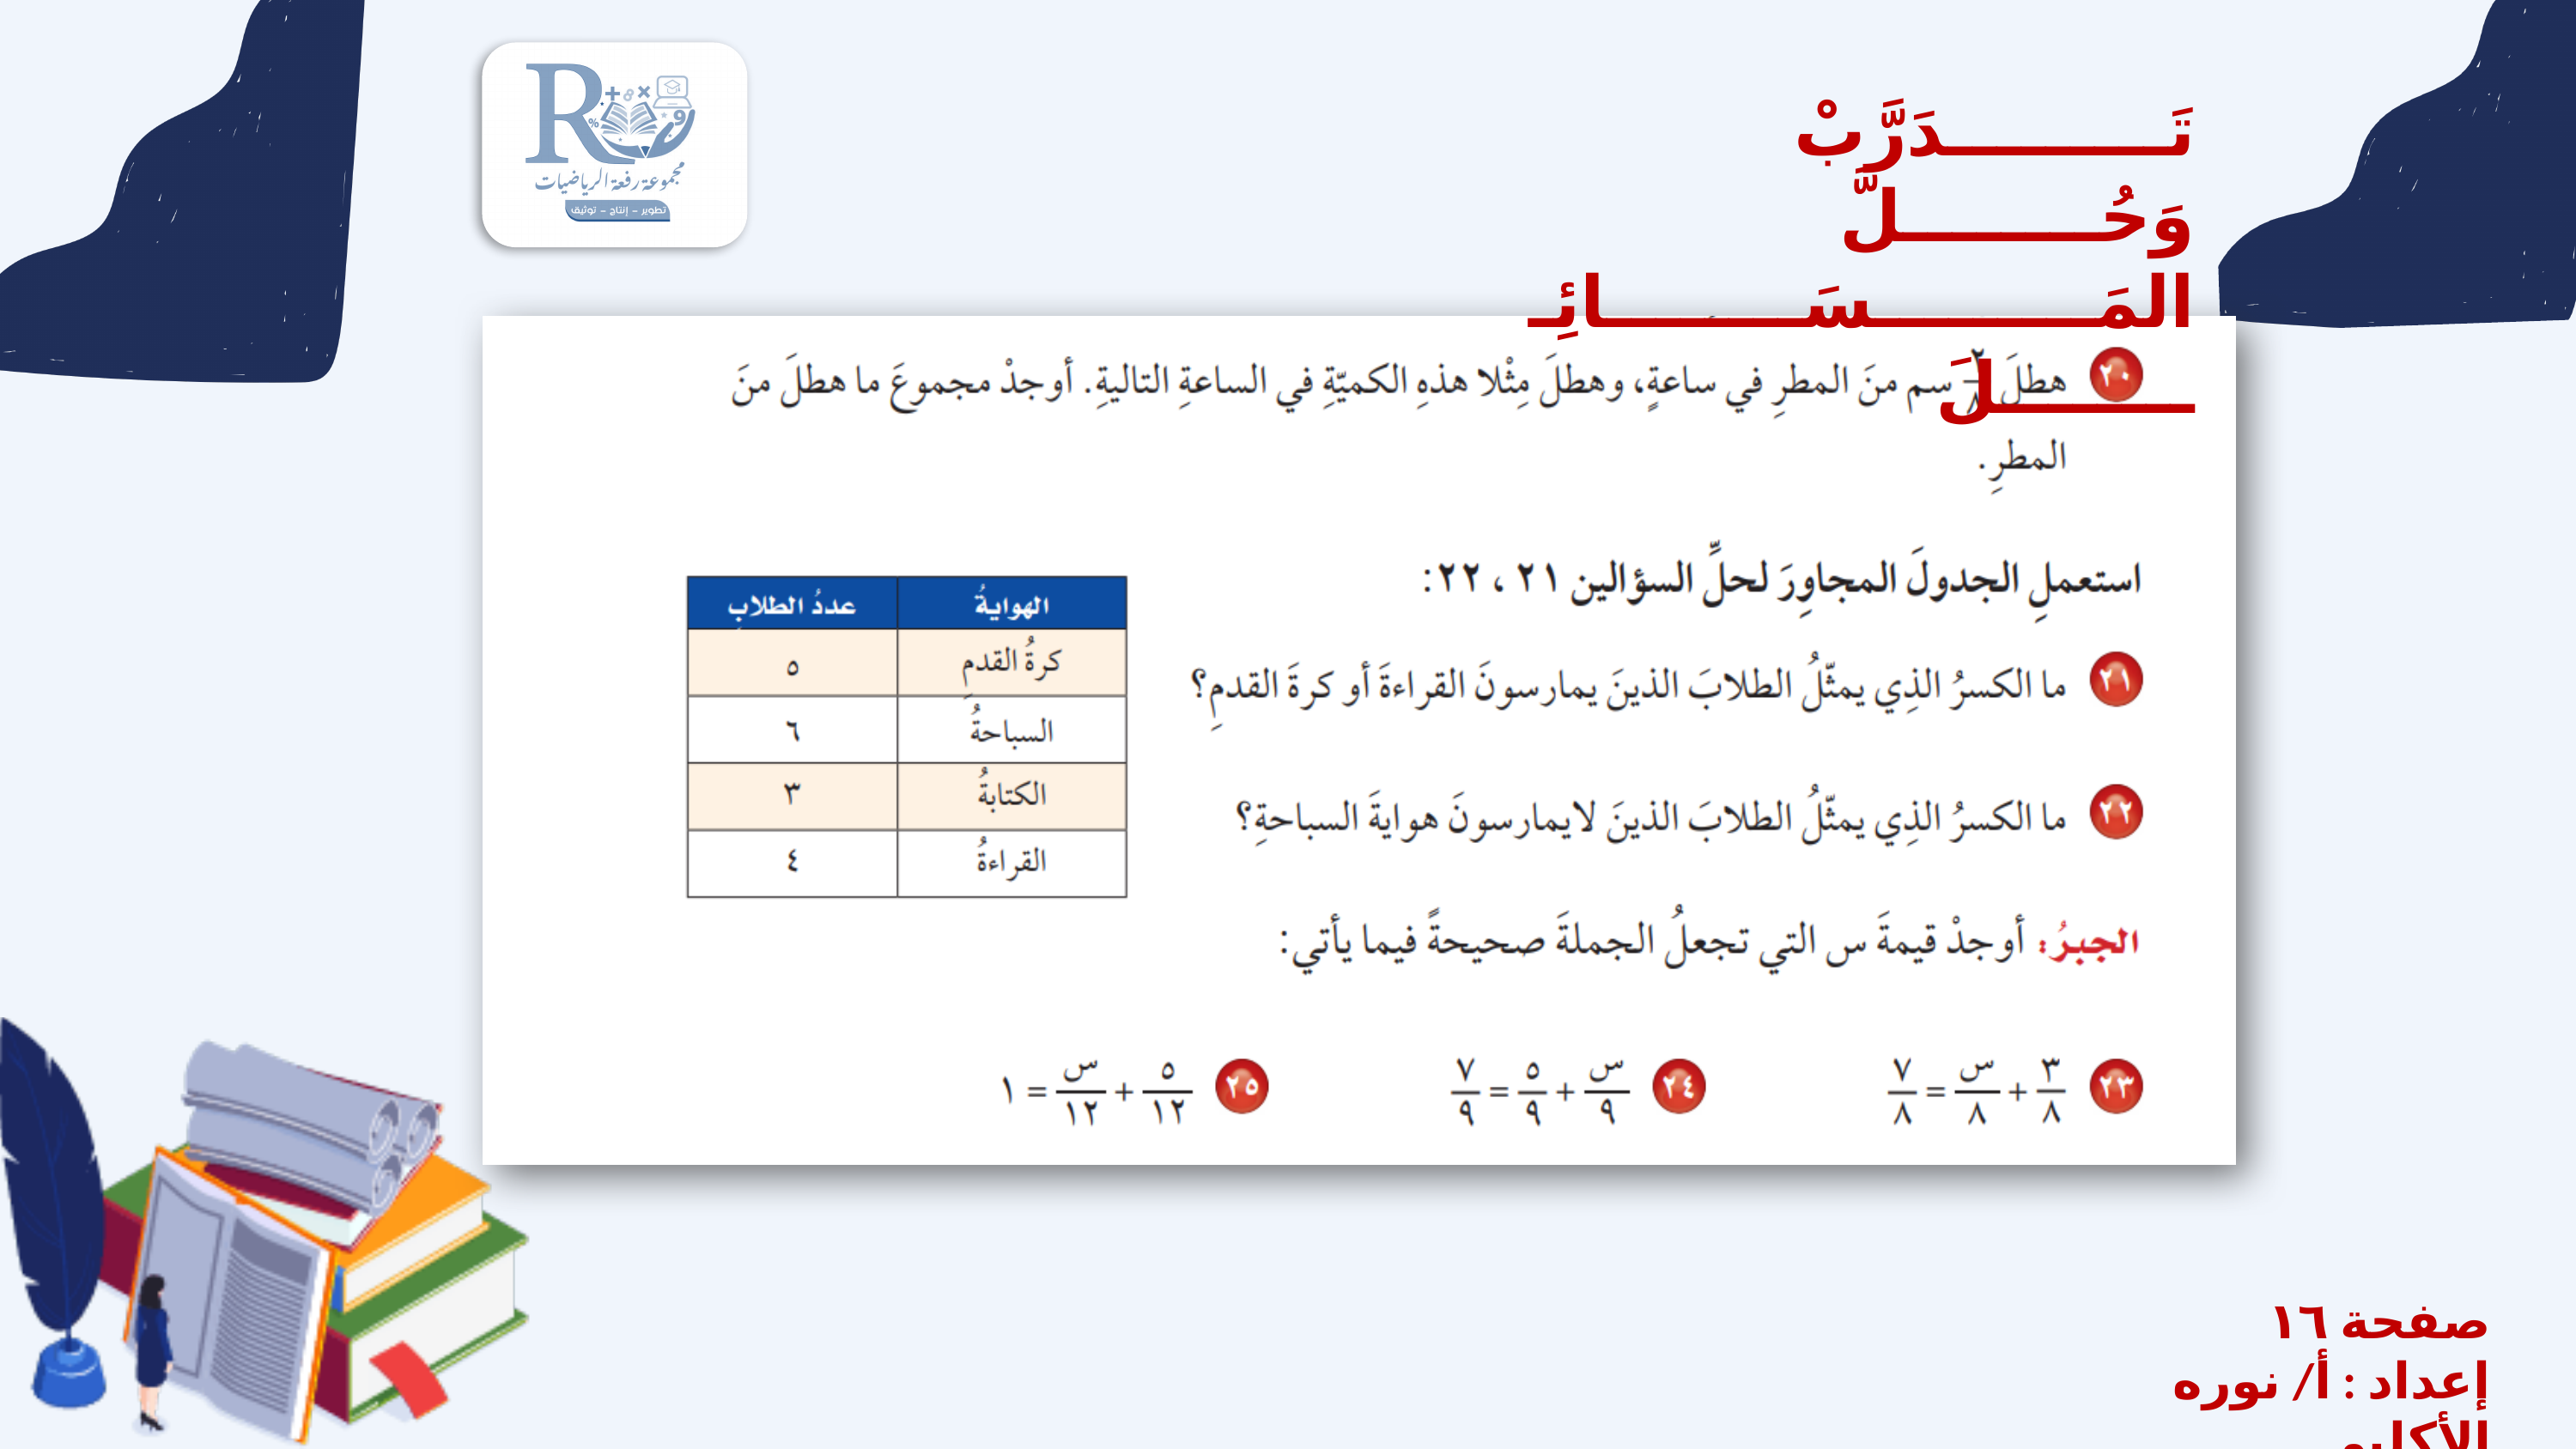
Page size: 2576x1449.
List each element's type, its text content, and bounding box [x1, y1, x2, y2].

text_box [2208, 0, 2576, 330]
text_box صفحة ١٦ إعداد : أ/ نوره الأكلبي [2093, 1282, 2504, 1449]
text_box [0, 1017, 532, 1449]
text_box [0, 0, 366, 383]
picture [482, 42, 748, 248]
picture [483, 316, 2236, 1165]
text_box تَـــــــــدَرَّبْ وَحُــــــــلَّ المَـــــــــسَــــــــائِـــــــــلَ [1513, 77, 2208, 314]
